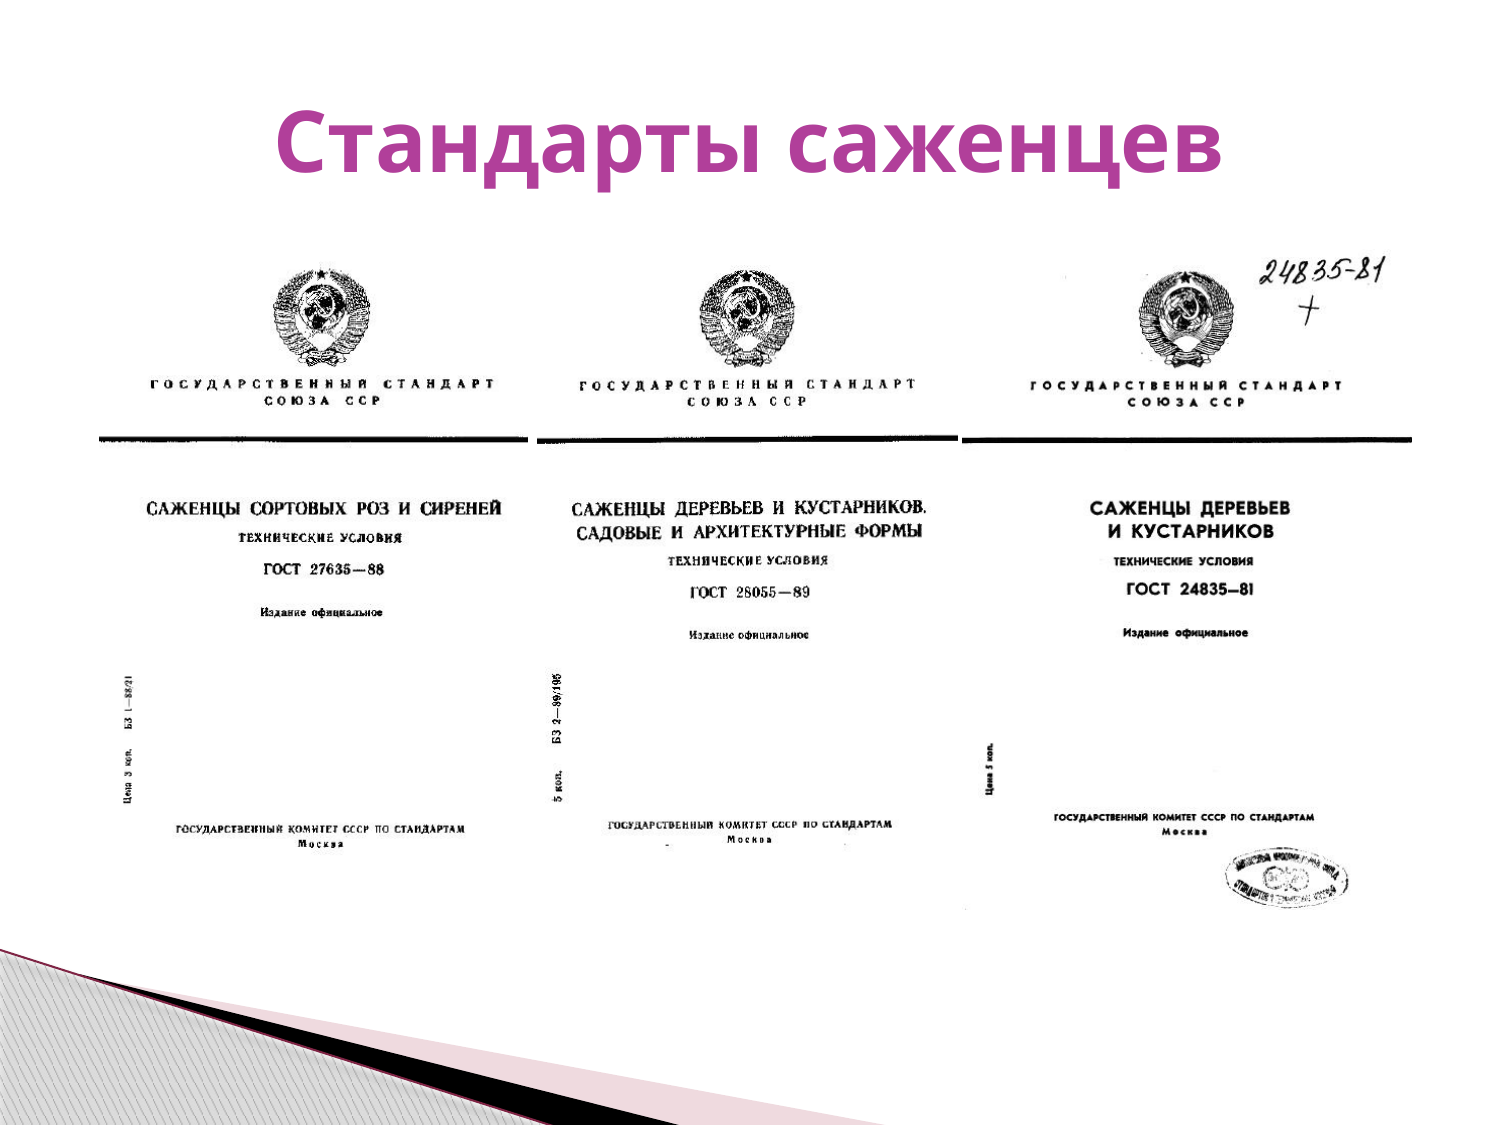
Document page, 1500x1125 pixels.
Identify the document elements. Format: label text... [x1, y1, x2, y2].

picture [99, 237, 528, 913]
title Стандарты саженцев [75, 45, 1425, 233]
picture [962, 249, 1412, 910]
picture [537, 249, 958, 913]
